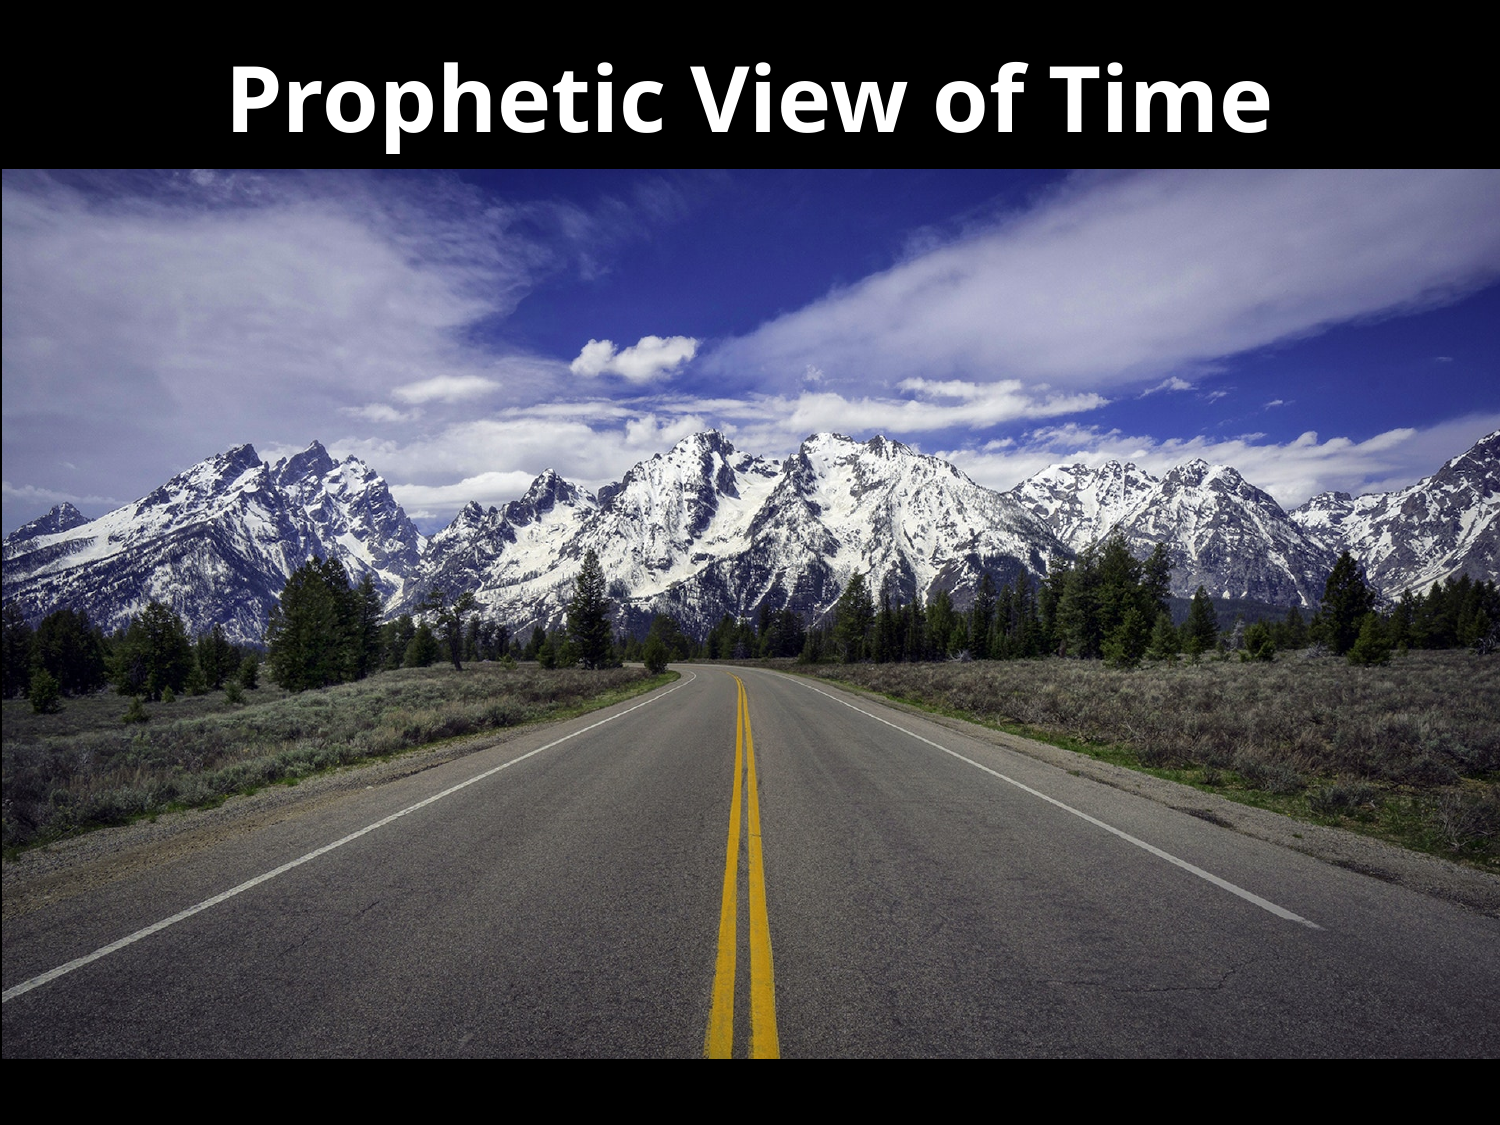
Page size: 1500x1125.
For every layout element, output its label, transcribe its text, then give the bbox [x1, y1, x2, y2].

title Prophetic View of Time [103, 36, 1397, 169]
picture [2, 169, 1500, 1059]
